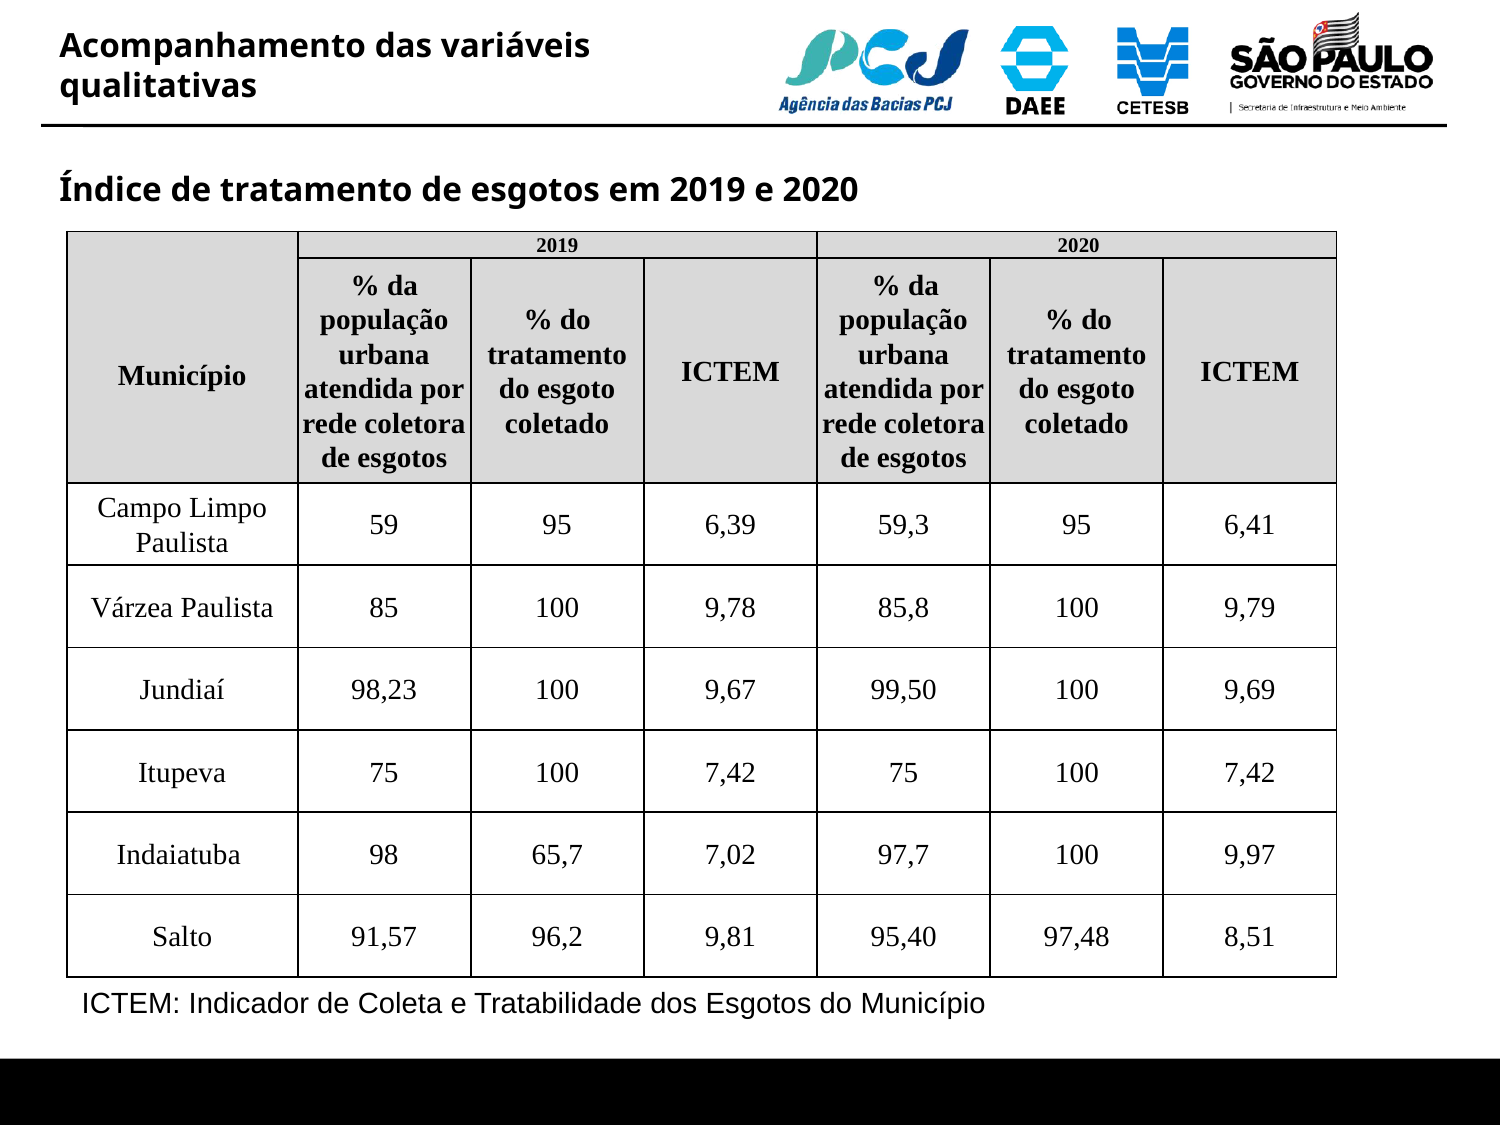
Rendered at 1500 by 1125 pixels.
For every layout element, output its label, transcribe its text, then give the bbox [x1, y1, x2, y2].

table_cell 9,79 [1164, 566, 1336, 647]
table_cell 99,50 [818, 648, 989, 729]
table_cell 98,23 [299, 648, 470, 729]
table_header 2020 [818, 232, 1336, 257]
table_cell Itupeva [68, 731, 297, 811]
table_cell % do tratamento do esgoto coletado [991, 259, 1162, 482]
table_cell 6,39 [645, 484, 816, 564]
table_cell ICTEM [1164, 259, 1336, 482]
table_cell % do tratamento do esgoto coletado [472, 259, 643, 482]
table_cell Campo Limpo Paulista [68, 484, 297, 564]
table_cell ICTEM [645, 259, 816, 482]
table_cell 9,78 [645, 566, 816, 647]
table_cell 100 [472, 731, 643, 811]
table_cell 7,42 [645, 731, 816, 811]
table_cell 59,3 [818, 484, 989, 564]
table_cell % da população urbana atendida por rede coletora de esgotos [818, 259, 989, 482]
table_cell 9,97 [1164, 813, 1336, 894]
table_cell Salto [68, 895, 297, 976]
table_cell 7,02 [645, 813, 816, 894]
table_cell 98 [299, 813, 470, 894]
table_header Município [68, 232, 297, 482]
table_cell 6,41 [1164, 484, 1336, 564]
table_cell 97,48 [991, 895, 1162, 976]
table_cell 59 [299, 484, 470, 564]
table_cell 85,8 [818, 566, 989, 647]
table_cell 100 [991, 813, 1162, 894]
text_box [0, 1058, 1500, 1125]
table_cell 75 [818, 731, 989, 811]
text_box ICTEM: Indicador de Coleta e Tratabilidade dos Esgotos do Município [66, 977, 1123, 1028]
table_cell 100 [472, 566, 643, 647]
table_cell 100 [991, 648, 1162, 729]
table_cell % da população urbana atendida por rede coletora de esgotos [299, 259, 470, 482]
table_cell 97,7 [818, 813, 989, 894]
text_box Acompanhamento das variáveis qualitativas [44, 11, 730, 118]
table_cell Indaiatuba [68, 813, 297, 894]
table_header 2019 [299, 232, 816, 257]
table_cell Jundiaí [68, 648, 297, 729]
table_cell 100 [991, 566, 1162, 647]
table_cell 85 [299, 566, 470, 647]
table_cell 75 [299, 731, 470, 811]
table_cell 96,2 [472, 895, 643, 976]
table_cell 100 [472, 648, 643, 729]
table_cell 100 [991, 731, 1162, 811]
picture [749, 12, 1447, 118]
table_cell 95,40 [818, 895, 989, 976]
text_box Índice de tratamento de esgotos em 2019 e 2020 [44, 160, 1427, 216]
table_cell 95 [472, 484, 643, 564]
table_cell 8,51 [1164, 895, 1336, 976]
table_cell 7,42 [1164, 731, 1336, 811]
table_cell Várzea Paulista [68, 566, 297, 647]
table_cell 65,7 [472, 813, 643, 894]
table_cell 9,67 [645, 648, 816, 729]
table_cell 91,57 [299, 895, 470, 976]
table_cell 9,81 [645, 895, 816, 976]
table_cell 95 [991, 484, 1162, 564]
table_cell 9,69 [1164, 648, 1336, 729]
